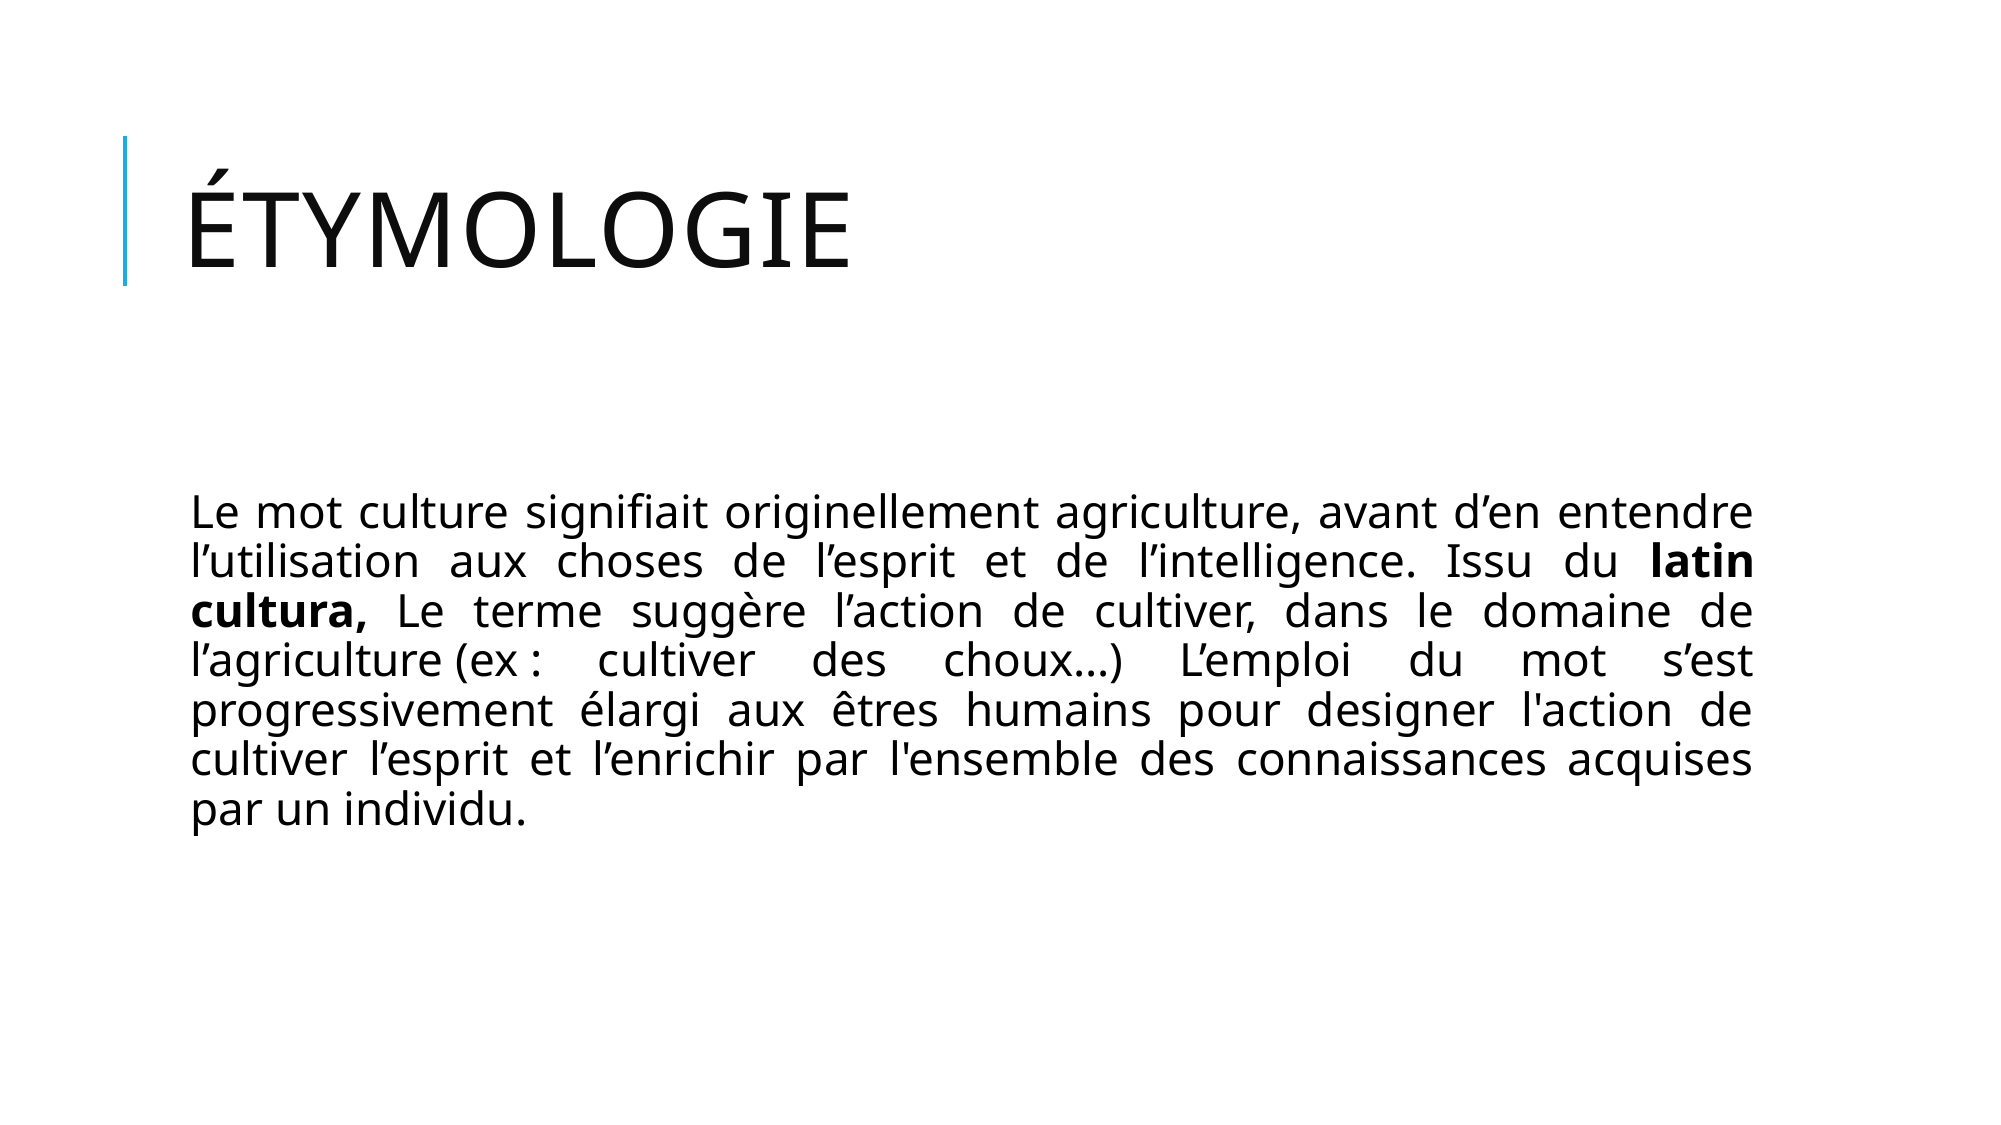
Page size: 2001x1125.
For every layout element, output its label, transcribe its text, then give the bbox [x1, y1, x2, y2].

title étymologie [168, 152, 1763, 323]
list Le mot culture signifiait originellement agriculture, avant d’en entendre l’utilisation aux choses de l’esprit et de l’intelligence. Issu du latin cultura, Le terme suggère l’action de cultiver, dans le domaine de l’agriculture (ex : cultiver des choux…) L’emploi du mot s’est progressivement élargi aux êtres humains pour designer l'action de cultiver l’esprit et l’enrichir par l'ensemble des connaissances acquises par un individu. [168, 481, 1763, 1035]
